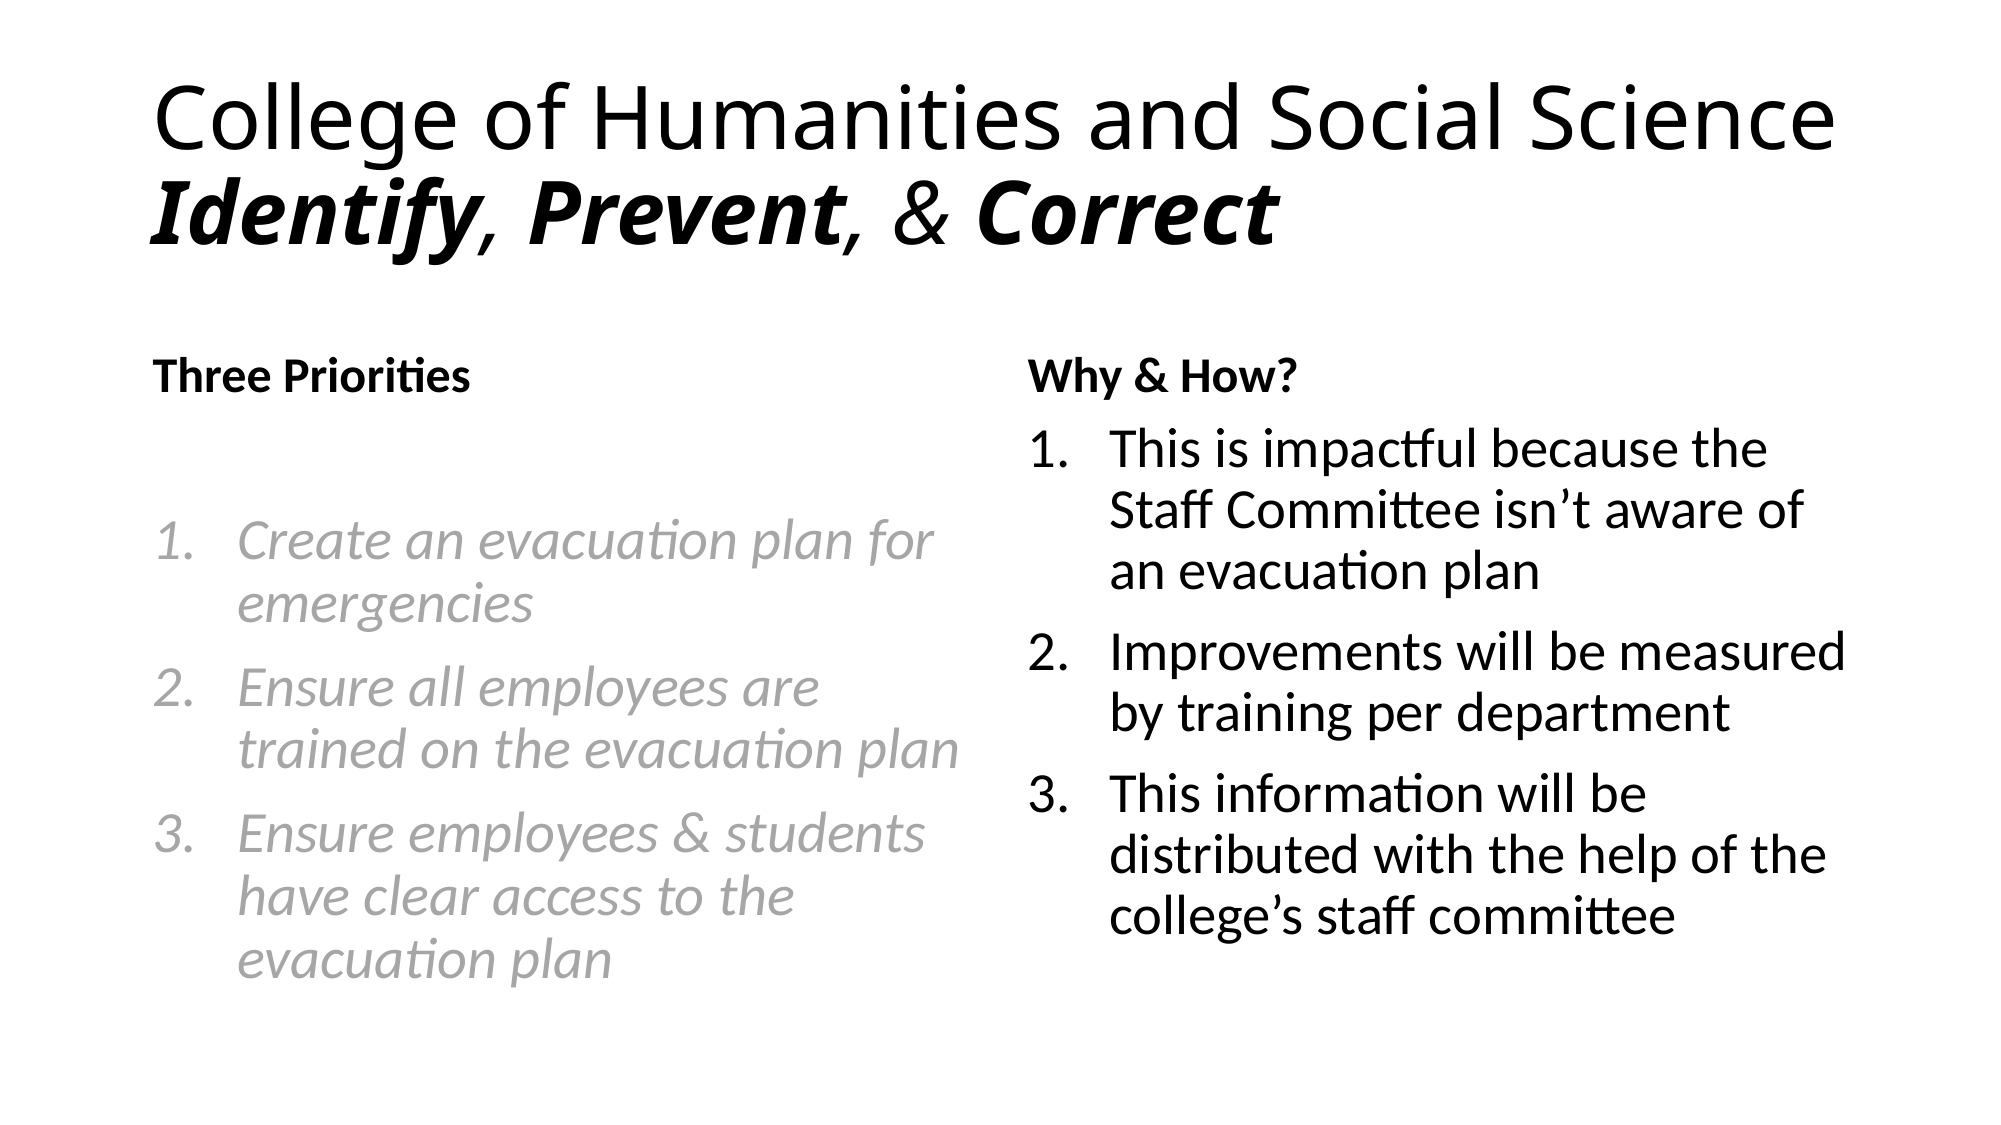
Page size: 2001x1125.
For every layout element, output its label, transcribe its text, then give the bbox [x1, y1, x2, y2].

list Why & How? [1012, 275, 1863, 410]
list This is impactful because the Staff Committee isn’t aware of an evacuation plan Improvements will be measured by training per department This information will be distributed with the help of the college’s staff committee [1012, 410, 1863, 1016]
list Create an evacuation plan for emergencies Ensure all employees are trained on the evacuation plan Ensure employees & students have clear access to the evacuation plan [137, 410, 984, 1016]
list Three Priorities [137, 275, 984, 410]
title College of Humanities and Social Science Identify, Prevent, & Correct [137, 59, 1863, 278]
